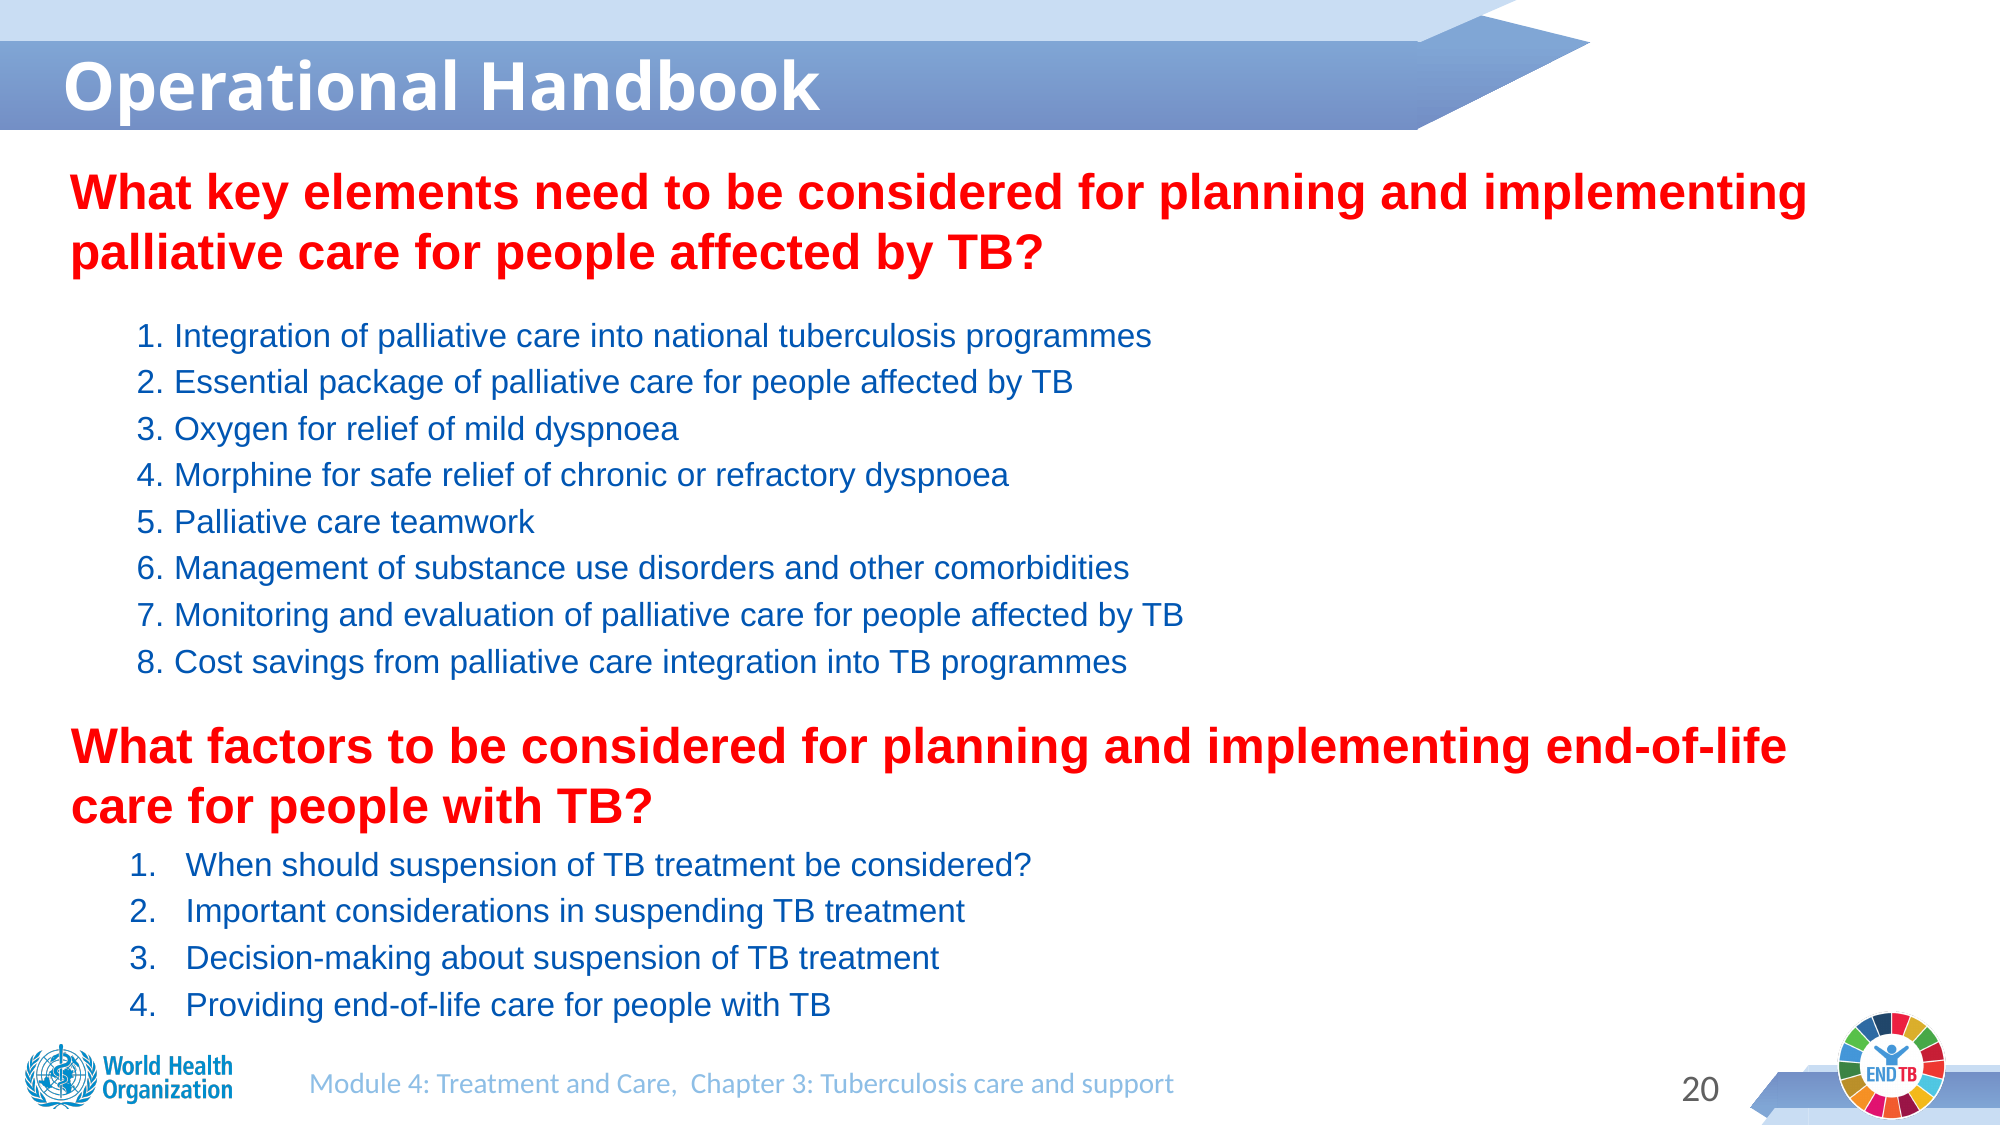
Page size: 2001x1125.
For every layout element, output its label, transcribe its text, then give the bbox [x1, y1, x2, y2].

picture [107, 1087, 113, 1095]
text_box What factors to be considered for planning and implementing end-of-life care for people with TB? [56, 706, 1910, 822]
text_box Operational Handbook [47, 16, 1251, 151]
picture [56, 1087, 232, 1109]
text_box Integration of palliative care into national tuberculosis programmes Essential package of palliative care for people affected by TB Oxygen for relief of mild dyspnoea Morphine for safe relief of chronic or refractory dyspnoea Palliative care teamwork Management of substance use disorders and other comorbidities Monitoring and evaluation of palliative care for people affected by TB Cost savings from palliative care integration into TB programmes [56, 306, 1908, 706]
slide_number 19 [1519, 1056, 1735, 1117]
picture [25, 1044, 84, 1102]
picture [25, 1084, 54, 1109]
footer Module 4: Treatment and Care, Chapter 3: Tuberculosis care and support [294, 1056, 1498, 1117]
text_box What key elements need to be considered for planning and implementing palliative care for people affected by TB? [55, 151, 1909, 268]
picture [1837, 1087, 1946, 1120]
text_box [49, 750, 1951, 1087]
text_box When should suspension of TB treatment be considered? Important considerations in suspending TB treatment Decision-making about suspension of TB treatment Providing end-of-life care for people with TB [49, 835, 1511, 1030]
